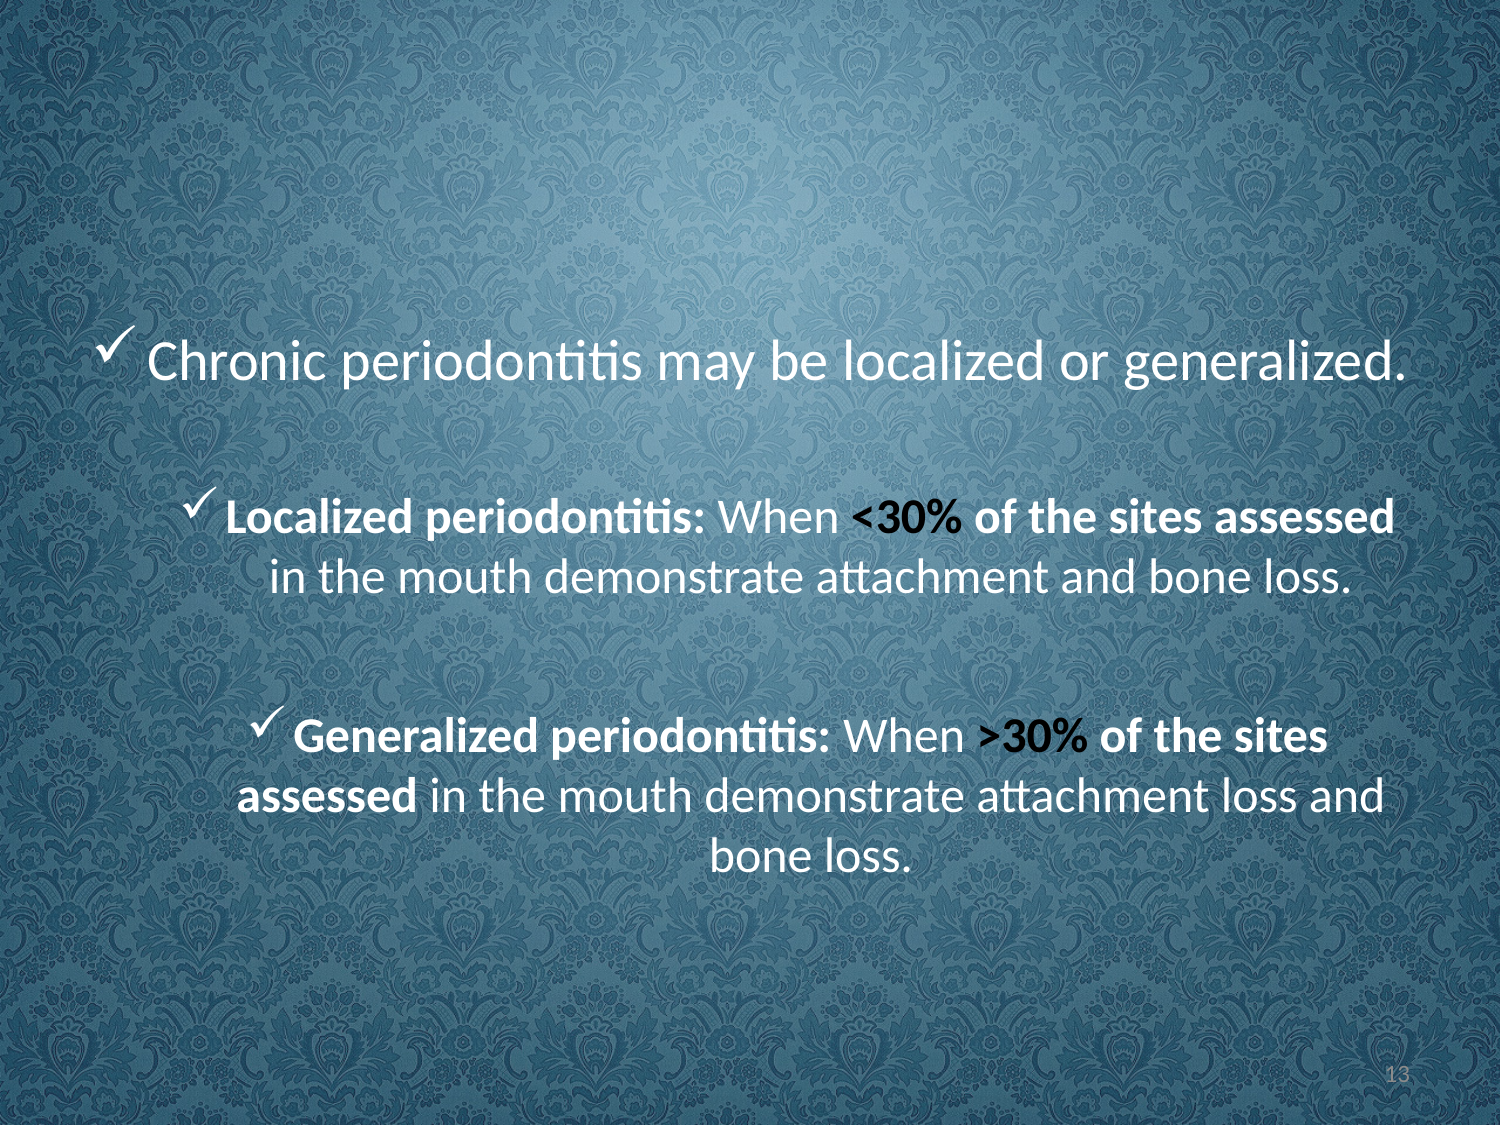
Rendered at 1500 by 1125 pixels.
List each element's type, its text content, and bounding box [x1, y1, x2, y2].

picture [0, 0, 1500, 1125]
list Chronic periodontitis may be localized or generalized. Localized periodontitis: When <30% of the sites assessed in the mouth demonstrate attachment and bone loss. Generalized periodontitis: When >30% of the sites assessed in the mouth demonstrate attachment loss and bone loss. [75, 314, 1425, 1005]
slide_number 13 [1074, 1042, 1425, 1103]
